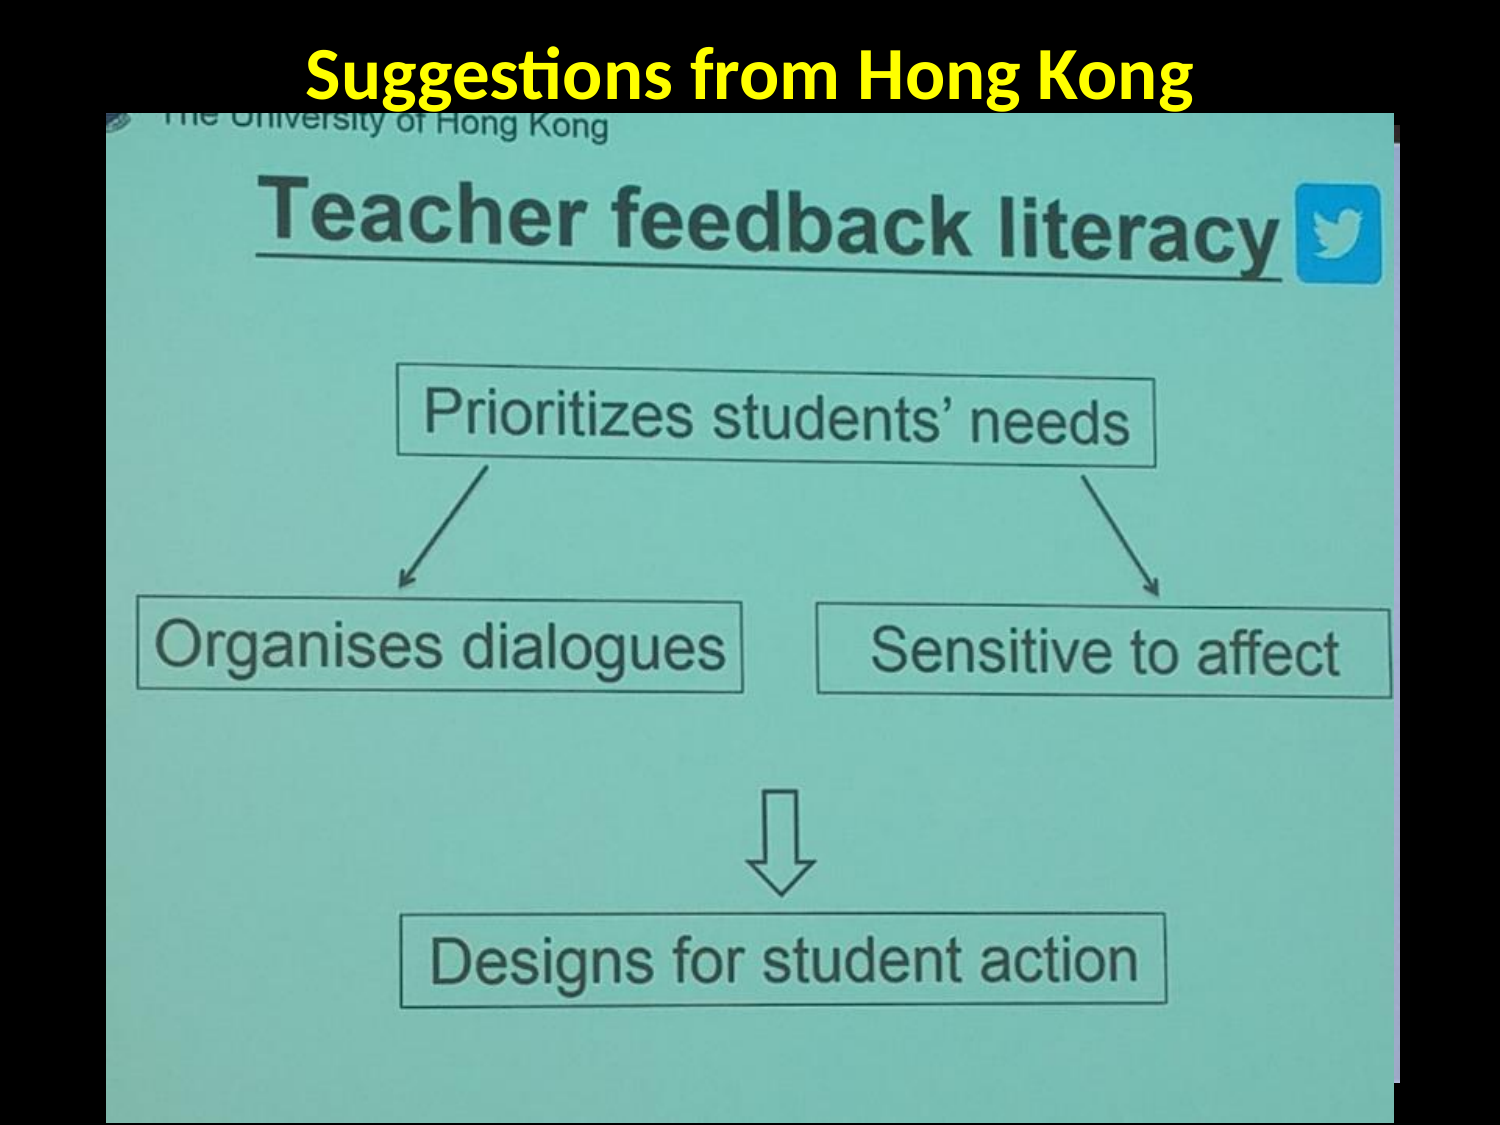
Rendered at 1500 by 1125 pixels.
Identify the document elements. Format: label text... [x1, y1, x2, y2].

picture [106, 112, 1394, 1123]
title Suggestions from Hong Kong [35, 0, 1465, 154]
